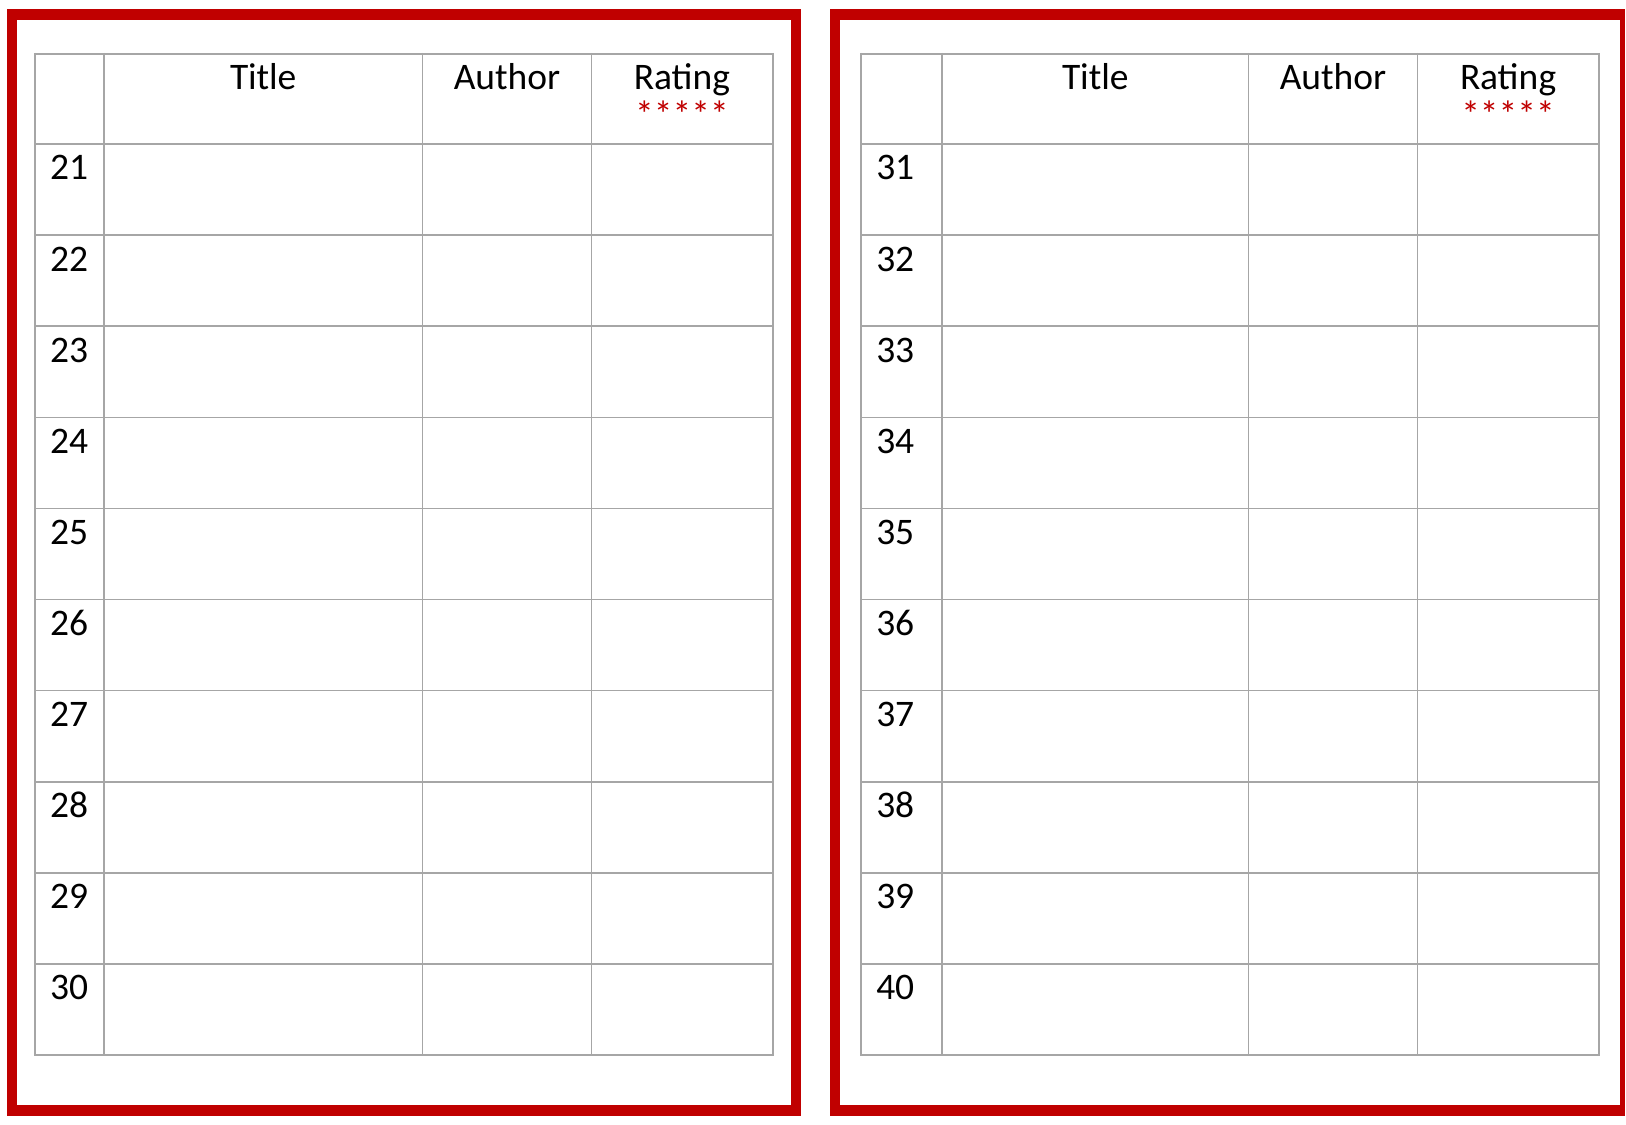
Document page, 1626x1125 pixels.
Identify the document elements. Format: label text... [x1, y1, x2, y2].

table_cell 24 [36, 418, 103, 508]
table_cell [592, 145, 772, 234]
table_cell [105, 327, 422, 417]
table_cell [423, 783, 591, 872]
table_cell [423, 418, 591, 508]
table_cell [105, 145, 422, 234]
table_cell [1249, 327, 1417, 417]
table_cell [1249, 600, 1417, 690]
table_cell [423, 691, 591, 781]
table_cell [1418, 783, 1598, 872]
table_cell 22 [36, 236, 103, 325]
table_cell 26 [36, 600, 103, 690]
table_cell [1249, 509, 1417, 599]
table_cell [1249, 874, 1417, 963]
table_cell [423, 965, 591, 1054]
table_cell [423, 600, 591, 690]
table_cell [592, 691, 772, 781]
table_cell [105, 600, 422, 690]
table_cell [1249, 418, 1417, 508]
table_cell [1249, 145, 1417, 234]
table_cell [592, 418, 772, 508]
table_cell 30 [36, 965, 103, 1054]
table_cell [105, 874, 422, 963]
table_cell [1418, 509, 1598, 599]
table_cell 38 [862, 783, 941, 872]
table_cell 21 [36, 145, 103, 234]
text_box [11, 13, 797, 1111]
table_cell 39 [862, 874, 941, 963]
table_cell [592, 236, 772, 325]
table_cell [943, 145, 1248, 234]
table_cell 25 [36, 509, 103, 599]
table_cell [1418, 965, 1598, 1054]
table_cell [592, 600, 772, 690]
table_cell [423, 874, 591, 963]
table_cell 33 [862, 327, 941, 417]
table_cell [592, 874, 772, 963]
table_cell [1249, 691, 1417, 781]
table_cell [943, 783, 1248, 872]
table_cell [592, 327, 772, 417]
table_header Title [943, 55, 1248, 143]
table_cell [105, 965, 422, 1054]
table_cell [1418, 874, 1598, 963]
table_cell 28 [36, 783, 103, 872]
table_cell [105, 691, 422, 781]
table_cell [592, 509, 772, 599]
table_cell [943, 509, 1248, 599]
table_cell [105, 236, 422, 325]
table_cell [1418, 145, 1598, 234]
table_header [862, 55, 941, 143]
table_cell 40 [862, 965, 941, 1054]
table_cell 32 [862, 236, 941, 325]
table_header [36, 55, 103, 143]
table_cell [423, 509, 591, 599]
table_cell 31 [862, 145, 941, 234]
table_cell [1249, 236, 1417, 325]
table_cell 23 [36, 327, 103, 417]
table_cell [943, 874, 1248, 963]
table_cell [943, 965, 1248, 1054]
table_cell [943, 327, 1248, 417]
table_cell 27 [36, 691, 103, 781]
table_header Rating ***** [1418, 55, 1598, 143]
table_cell [592, 965, 772, 1054]
table_header Author [423, 55, 591, 143]
table_cell [1418, 327, 1598, 417]
text_box [834, 13, 1625, 1111]
table_cell [423, 327, 591, 417]
table_cell [592, 783, 772, 872]
table_header Author [1249, 55, 1417, 143]
table_cell [105, 418, 422, 508]
table_cell [1418, 418, 1598, 508]
table_cell 36 [862, 600, 941, 690]
table_cell 29 [36, 874, 103, 963]
table_header Title [105, 55, 422, 143]
table_cell [423, 145, 591, 234]
table_cell 34 [862, 418, 941, 508]
table_cell [1249, 783, 1417, 872]
table_cell [943, 691, 1248, 781]
table_cell [423, 236, 591, 325]
table_cell [943, 600, 1248, 690]
table_header Rating ***** [592, 55, 772, 143]
table_cell [1418, 691, 1598, 781]
table_cell [1418, 236, 1598, 325]
table_cell [105, 509, 422, 599]
table_cell [1249, 965, 1417, 1054]
table_cell 35 [862, 509, 941, 599]
table_cell 37 [862, 691, 941, 781]
table_cell [943, 236, 1248, 325]
table_cell [1418, 600, 1598, 690]
table_cell [105, 783, 422, 872]
table_cell [943, 418, 1248, 508]
